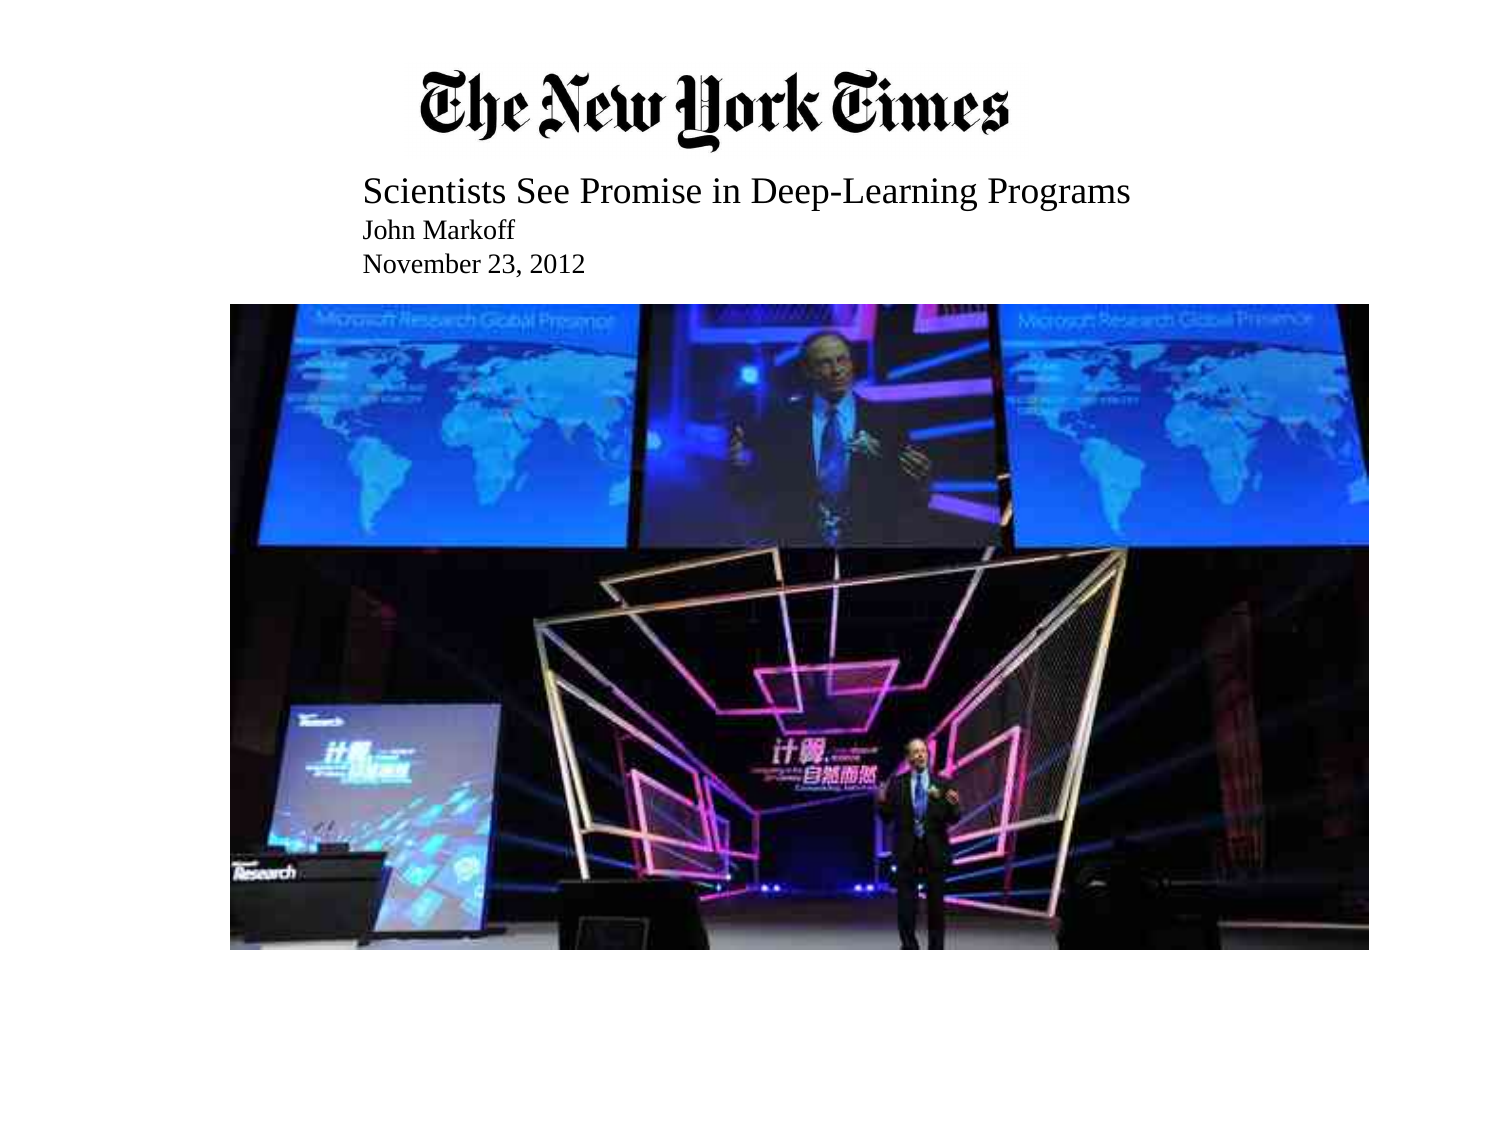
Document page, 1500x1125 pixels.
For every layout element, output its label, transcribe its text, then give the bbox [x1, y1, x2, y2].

picture [230, 304, 1369, 951]
text_box Scientists See Promise in Deep-Learning Programs John Markoff November 23, 2012 [347, 158, 1189, 287]
picture [404, 61, 1029, 160]
